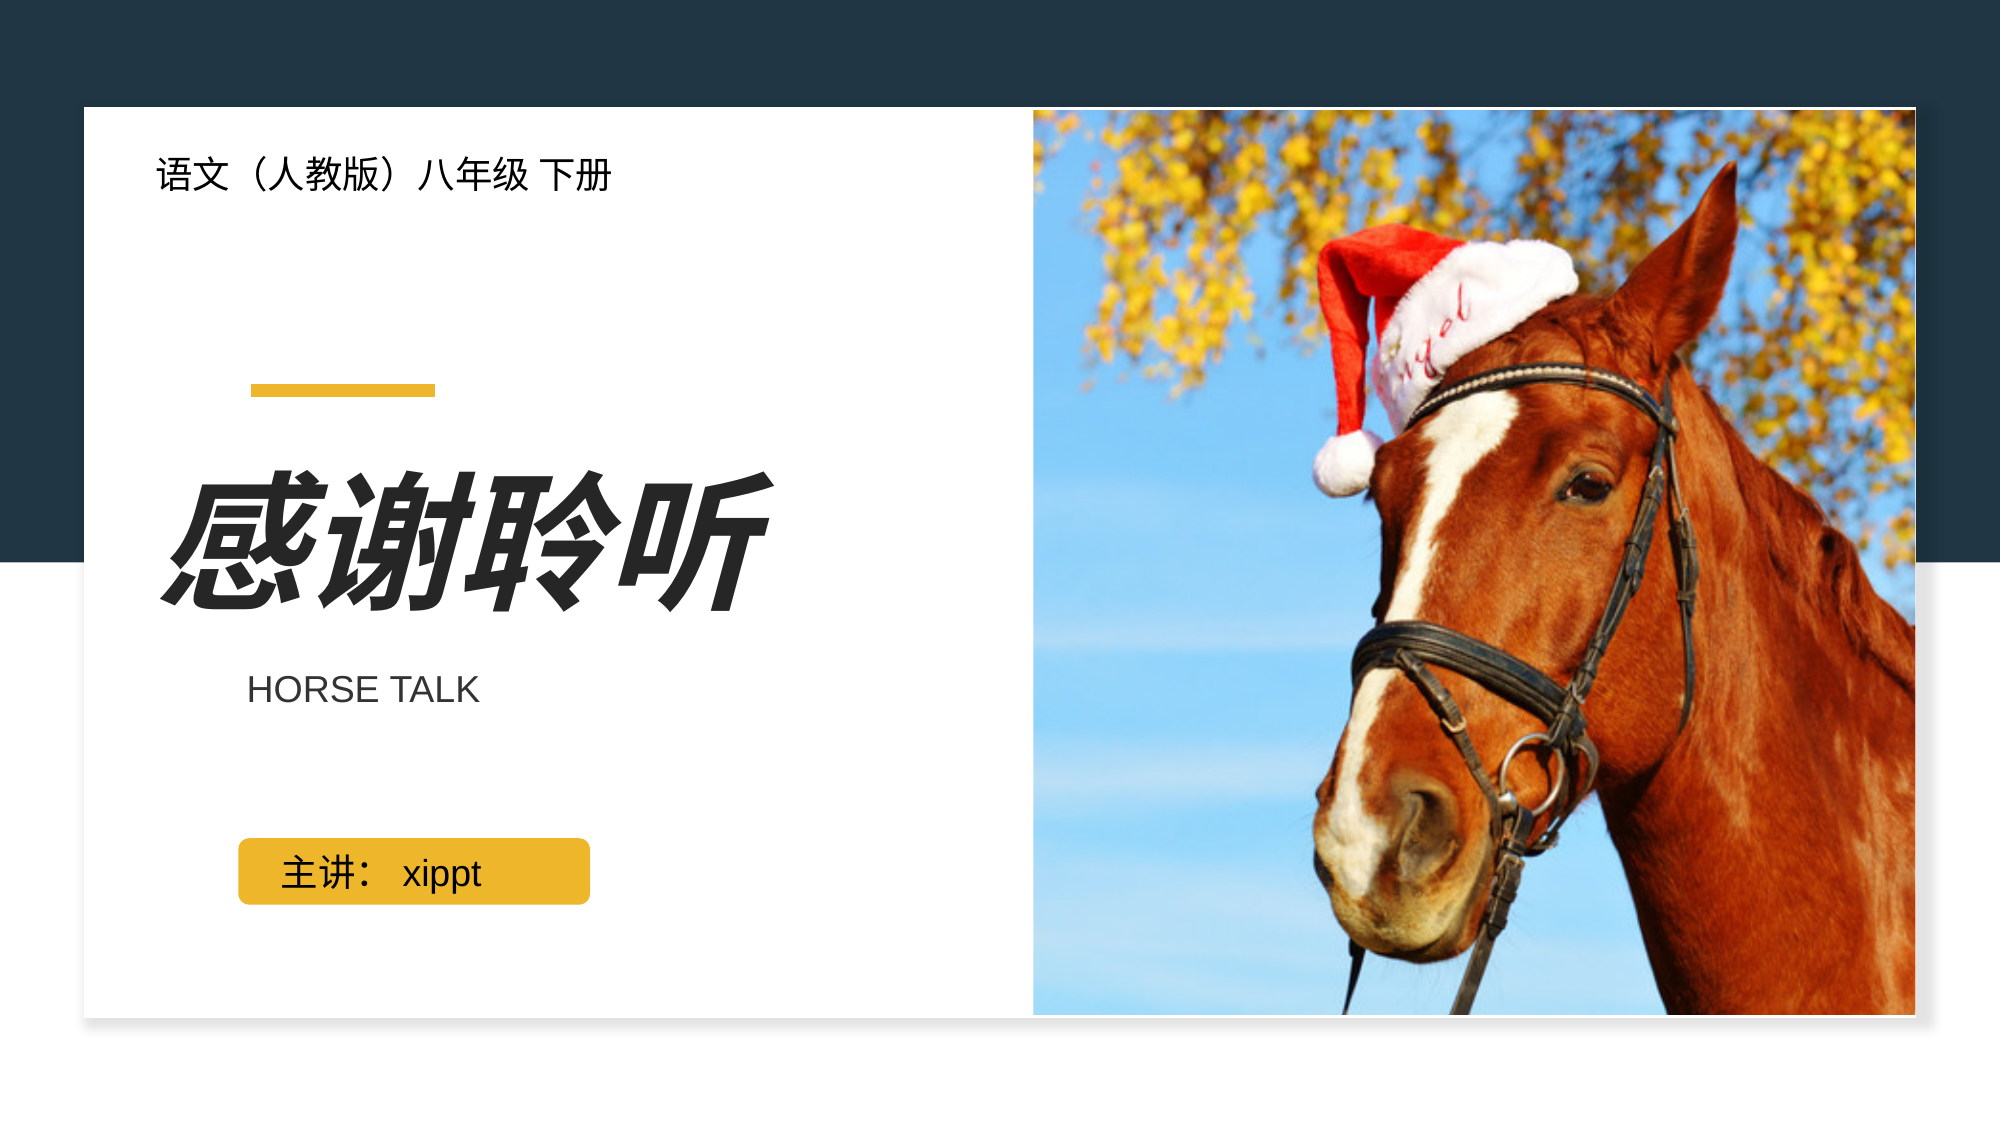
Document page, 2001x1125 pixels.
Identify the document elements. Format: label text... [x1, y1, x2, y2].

text_box [238, 838, 591, 905]
picture [1033, 109, 1916, 1015]
text_box 语文（人教版）八年级 下册 [140, 143, 658, 204]
text_box [84, 107, 1916, 1018]
text_box 感谢聆听 [140, 440, 878, 636]
text_box HORSE TALK [231, 635, 815, 718]
text_box 主讲：xippt [266, 841, 577, 902]
text_box [0, 0, 2000, 563]
